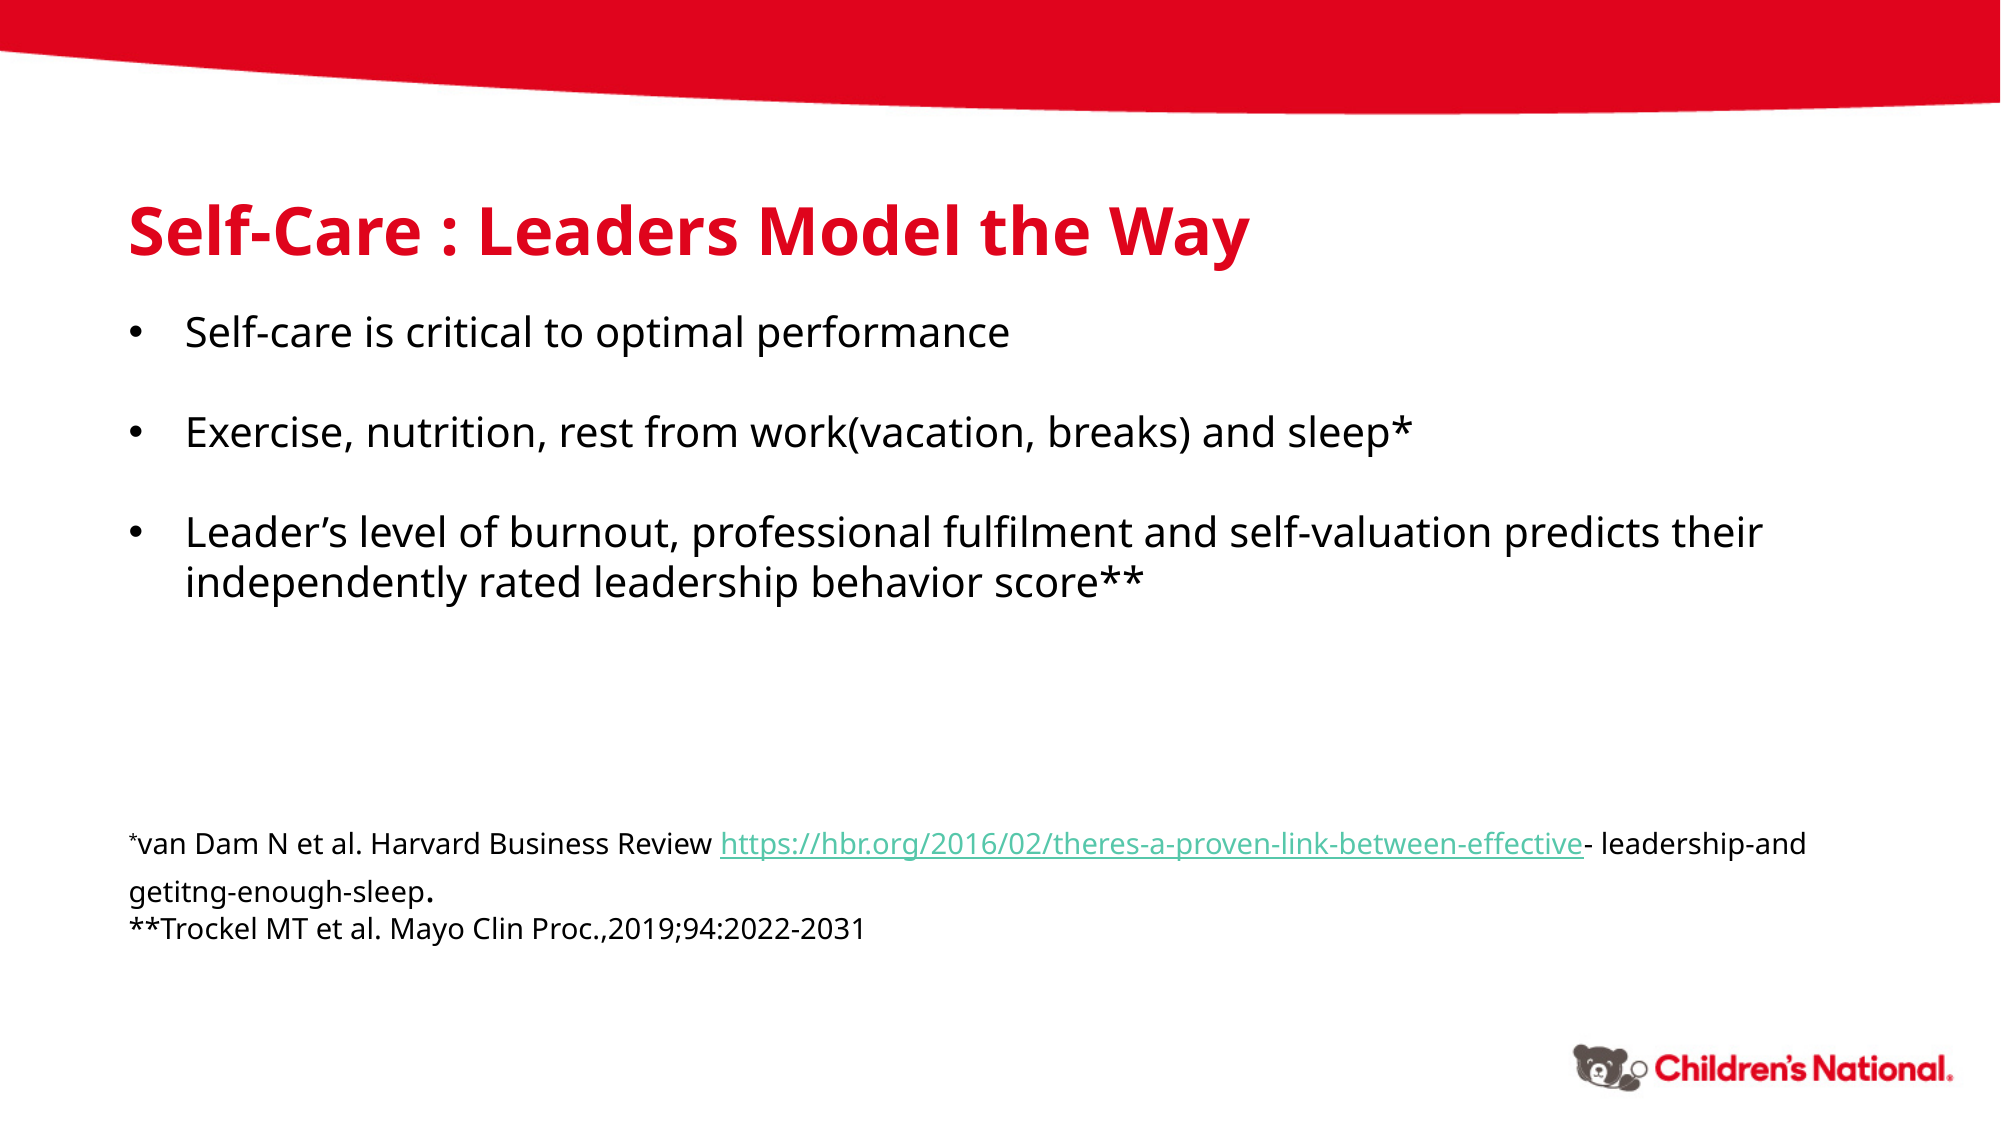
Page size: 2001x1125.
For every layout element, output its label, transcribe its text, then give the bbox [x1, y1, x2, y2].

list Self-care is critical to optimal performance Exercise, nutrition, rest from work(vacation, breaks) and sleep* Leader’s level of burnout, professional fulfilment and self-valuation predicts their independently rated leadership behavior score** *van Dam N et al. Harvard Business Review https://hbr.org/2016/02/theres-a-proven-link-between-effective- leadership-and getitng-enough-sleep. **Trockel MT et al. Mayo Clin Proc.,2019;94:2022-2031 [113, 298, 1890, 1018]
picture [0, 0, 2001, 1125]
list Self-Care : Leaders Model the Way [113, 181, 1890, 263]
